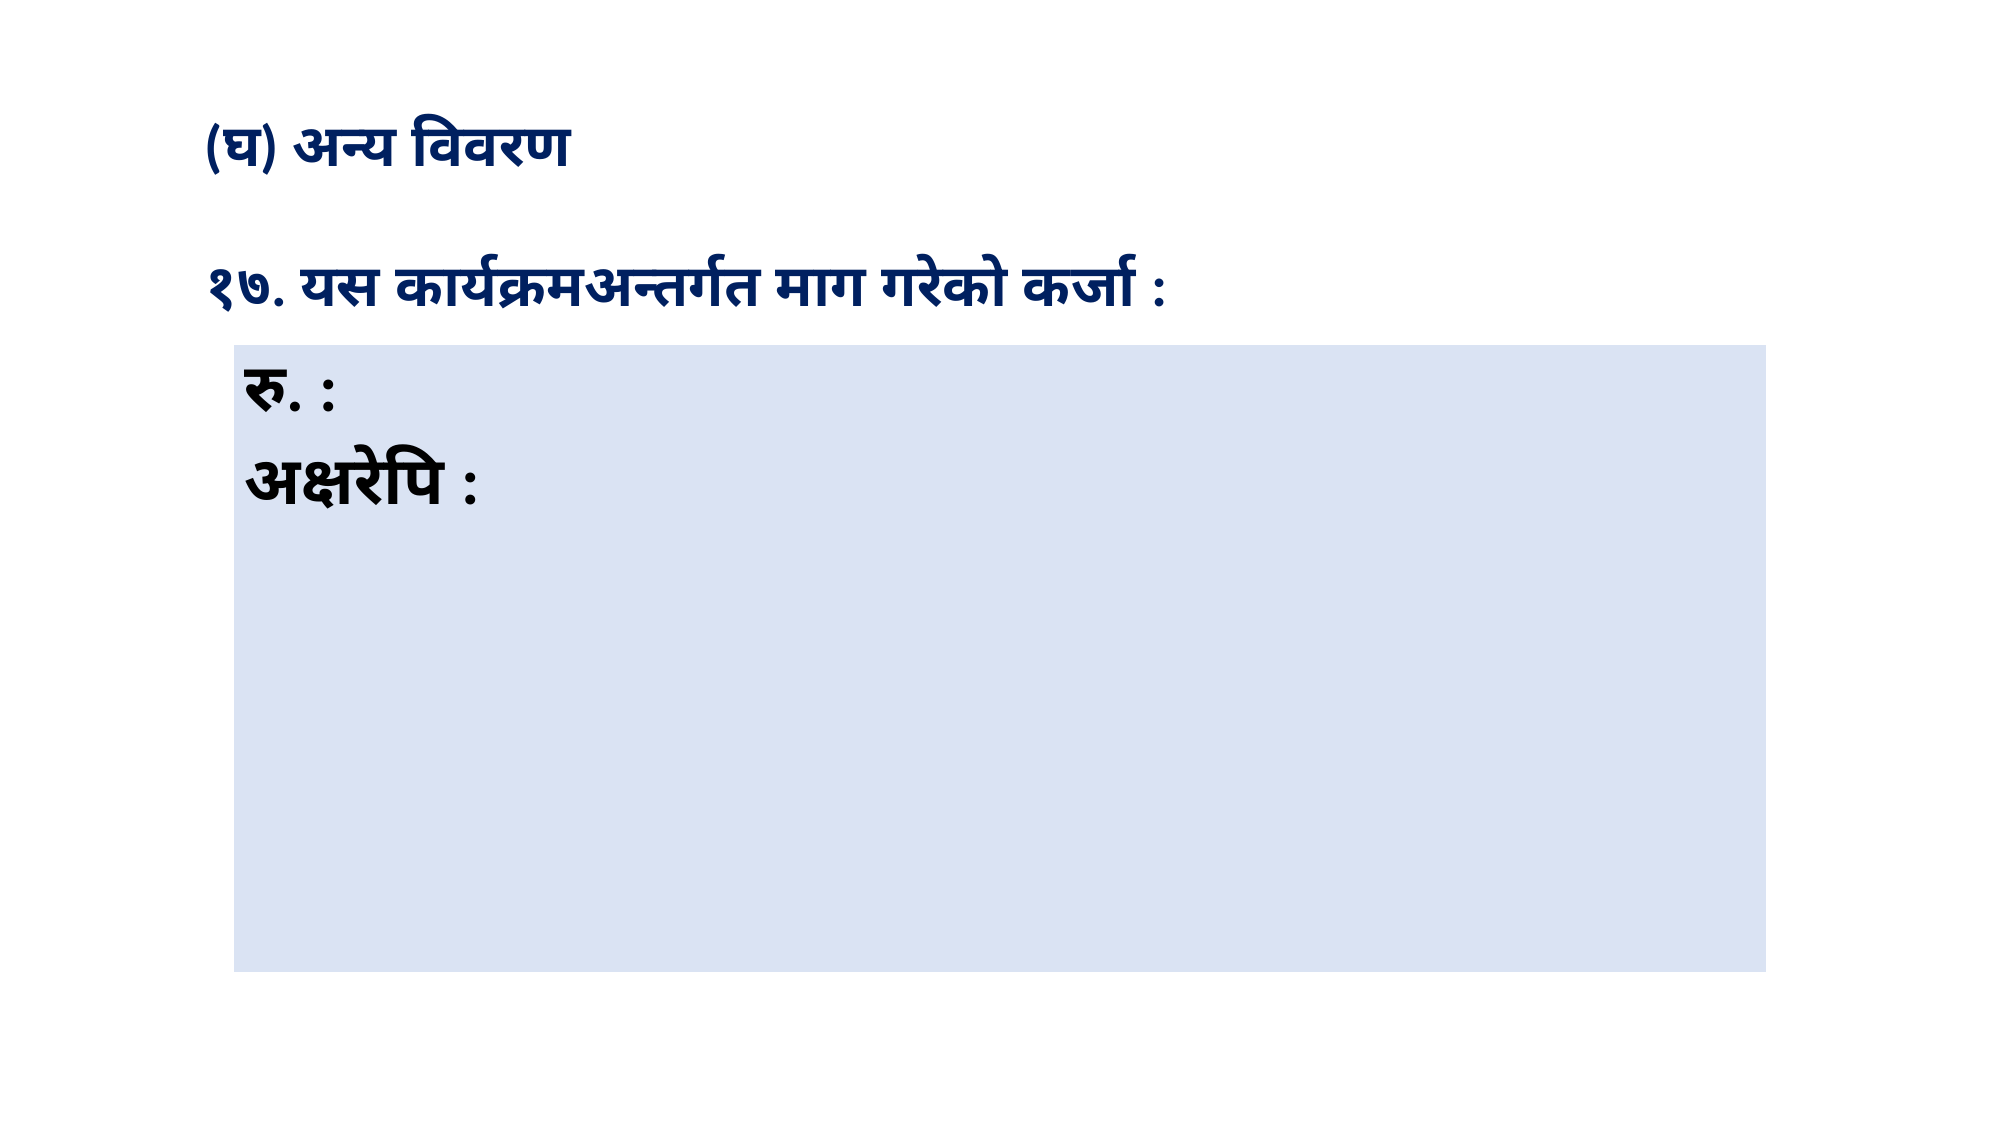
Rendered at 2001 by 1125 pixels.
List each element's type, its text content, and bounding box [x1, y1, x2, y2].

text_box (घ) अन्य विवरण १७. यस कार्यक्रमअन्तर्गत माग गरेको कर्जा : [190, 100, 1183, 326]
table_header रु. : अक्षरेपि : [234, 345, 1766, 972]
